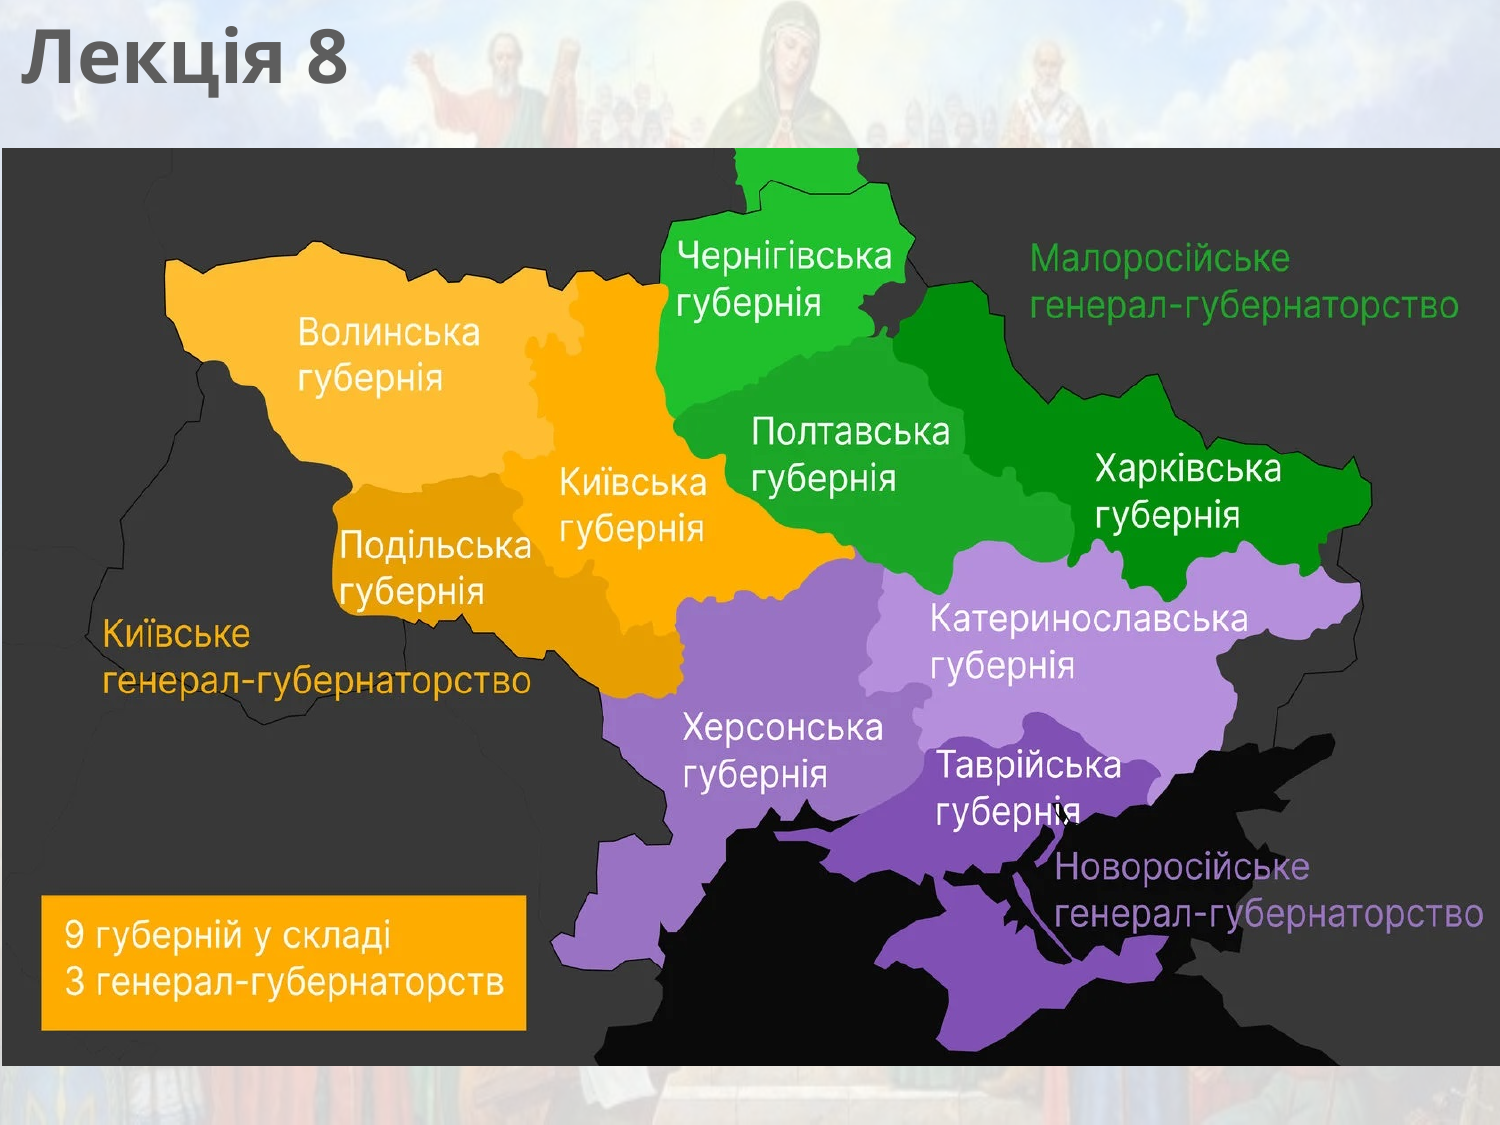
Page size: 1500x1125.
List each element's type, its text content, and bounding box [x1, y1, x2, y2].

picture [2, 148, 1500, 1066]
text_box Лекція 8 [0, 1, 372, 107]
